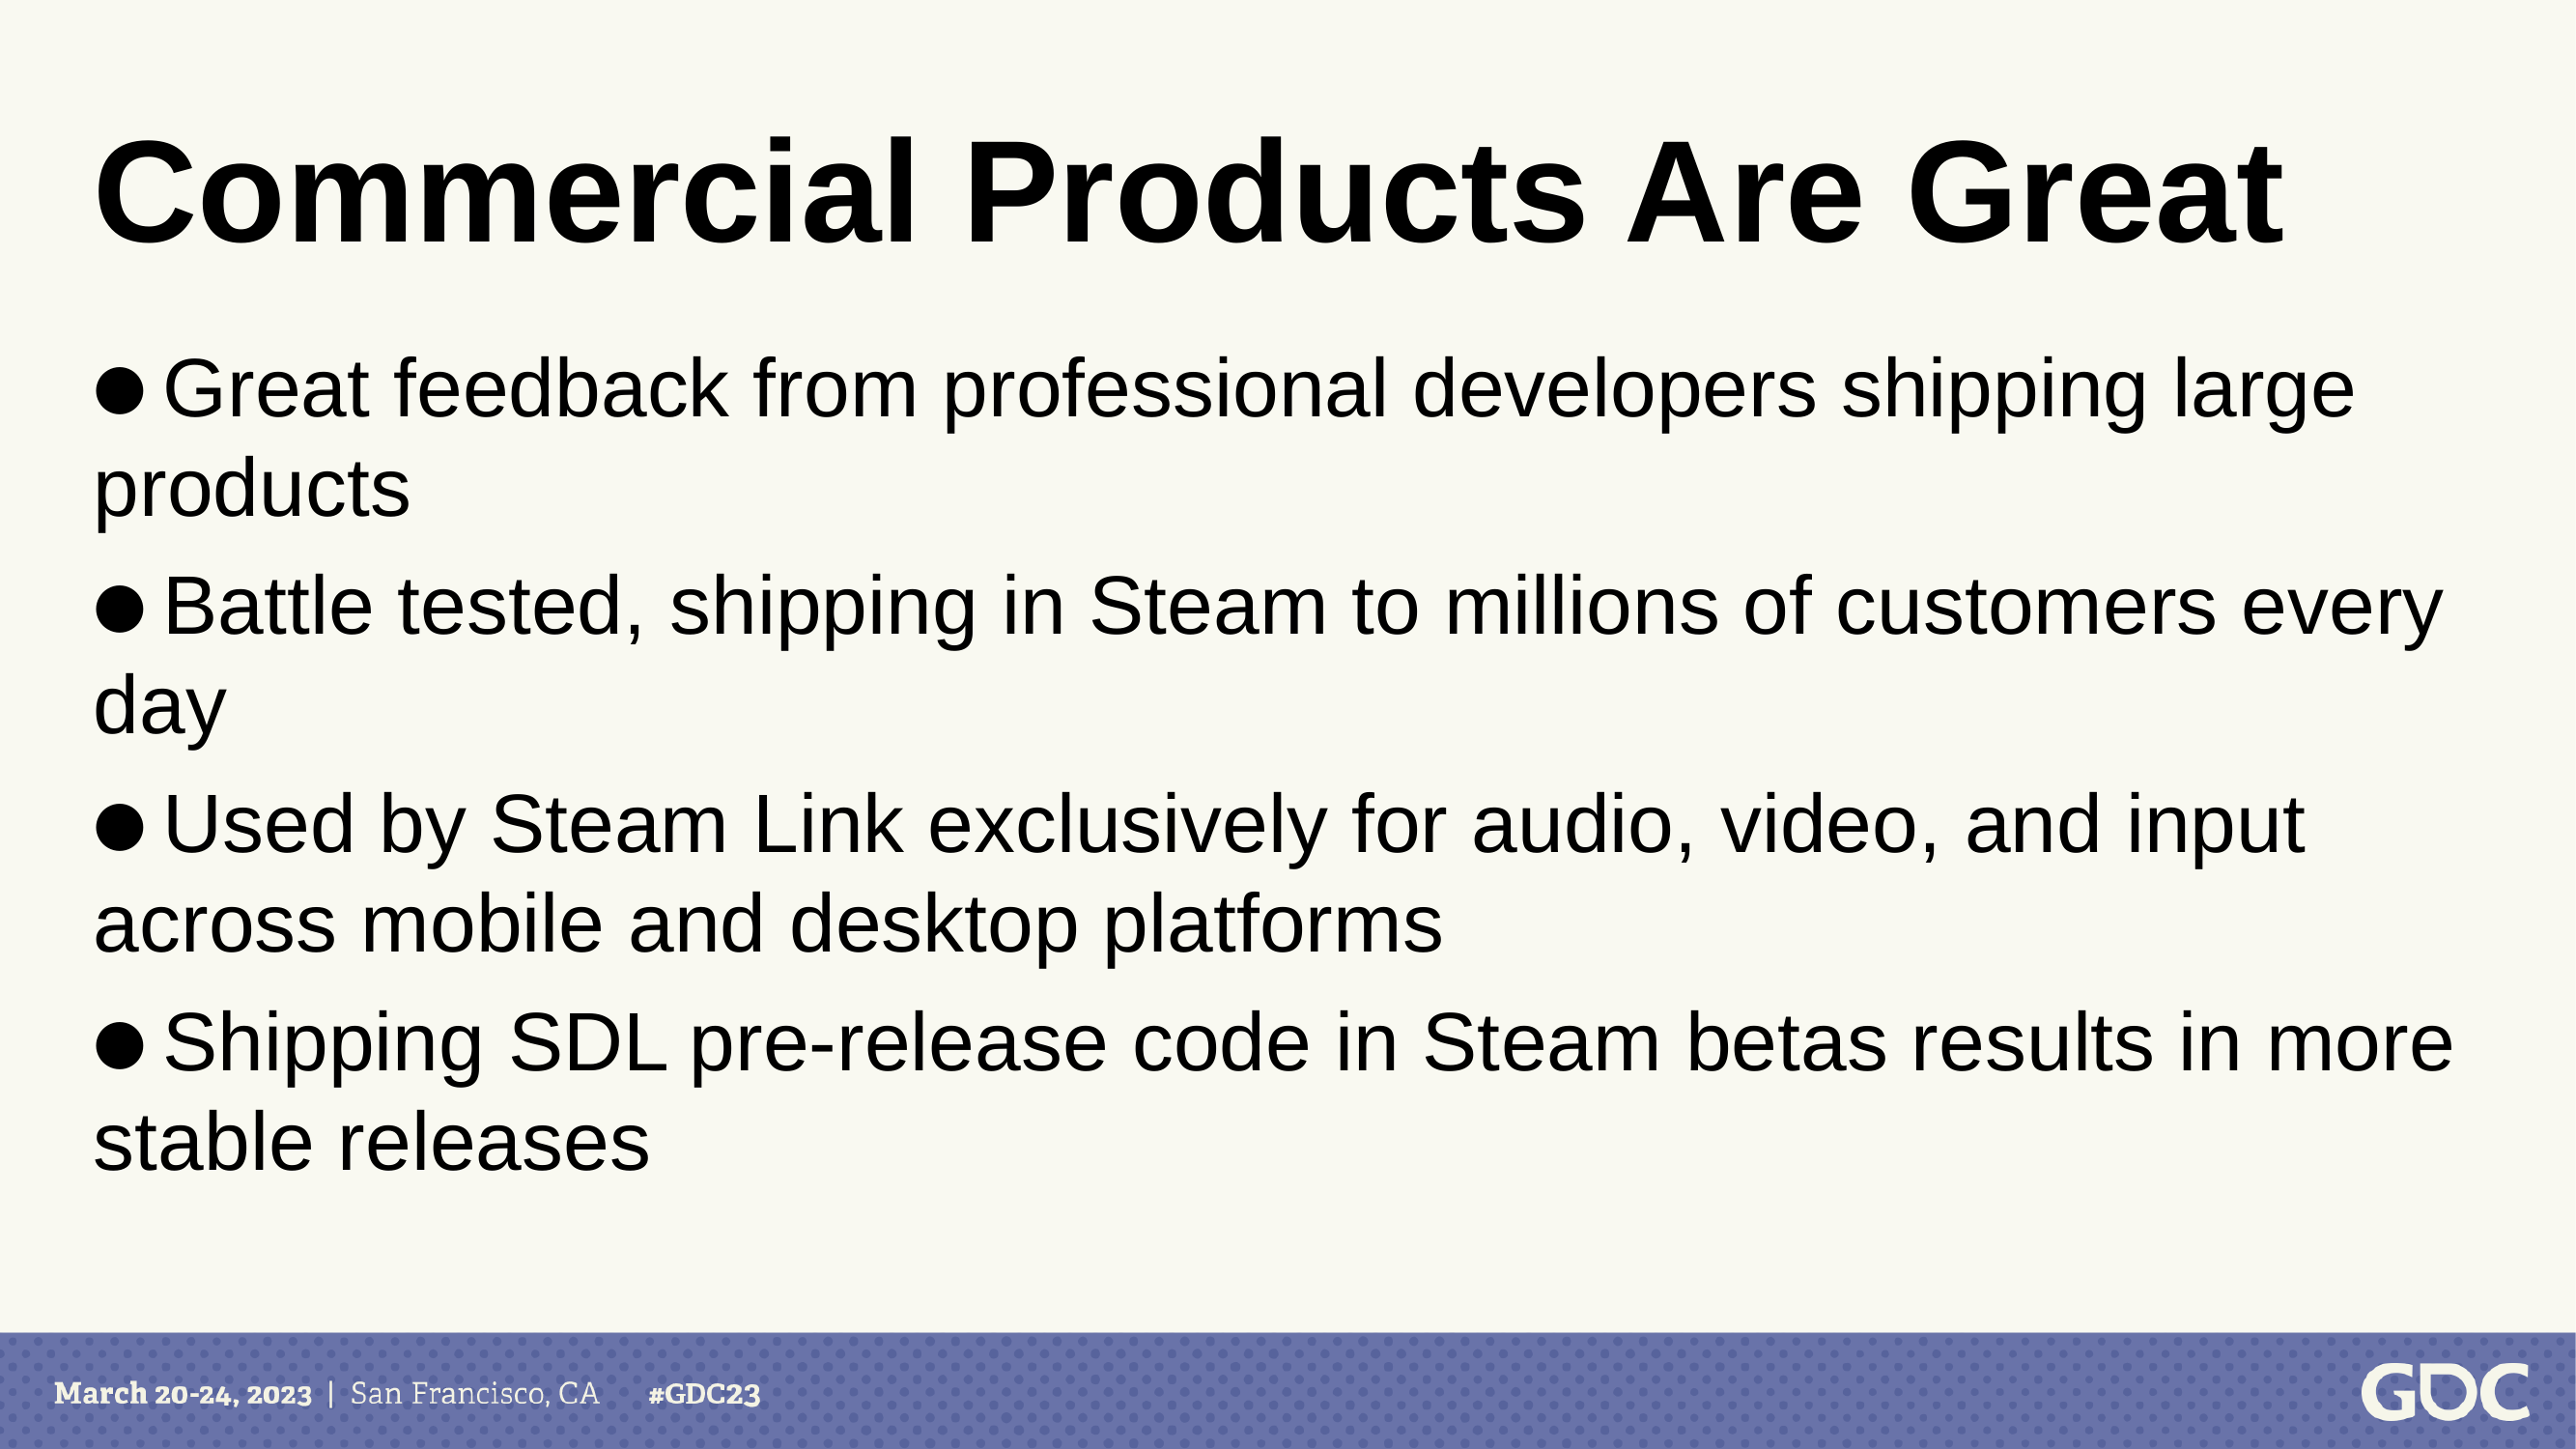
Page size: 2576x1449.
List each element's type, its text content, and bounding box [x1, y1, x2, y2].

title Commercial Products Are Great [79, 83, 2520, 305]
list Great feedback from professional developers shipping large products Battle tested, shipping in Steam to millions of customers every day Used by Steam Link exclusively for audio, video, and input across mobile and desktop platforms Shipping SDL pre-release code in Steam betas results in more stable releases [79, 320, 2520, 1208]
picture [0, 0, 2576, 1449]
